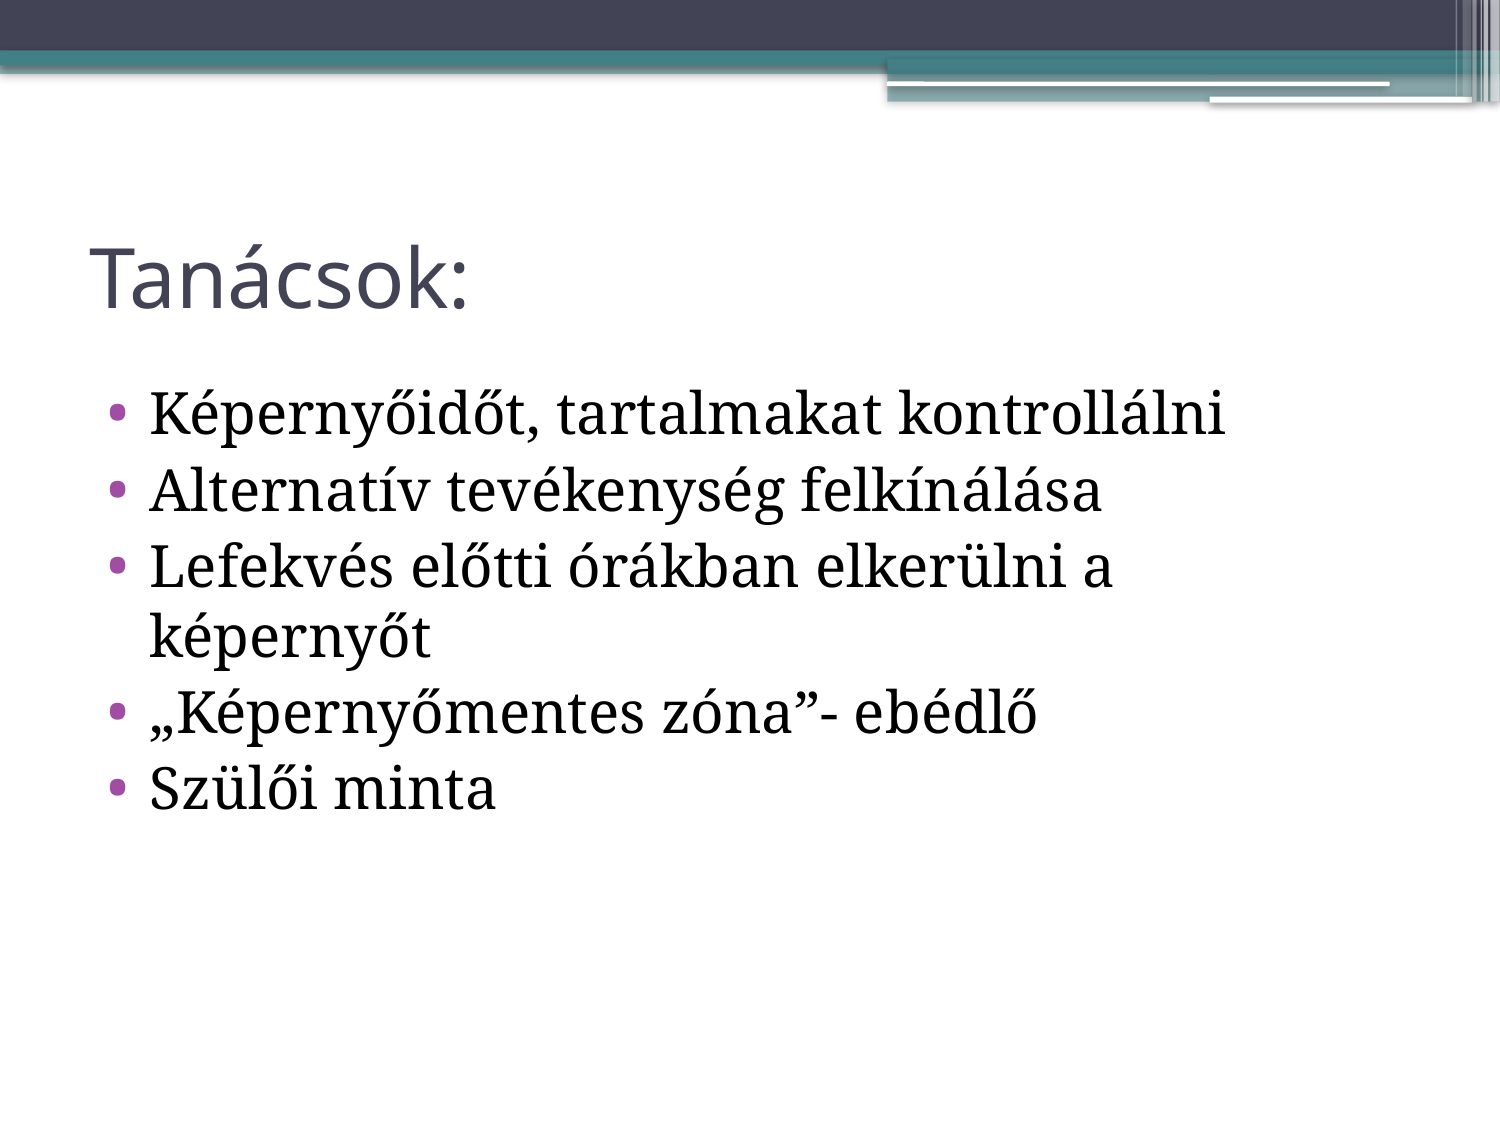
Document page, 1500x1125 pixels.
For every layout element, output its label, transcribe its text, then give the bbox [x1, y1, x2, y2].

list Képernyőidőt, tartalmakat kontrollálni Alternatív tevékenység felkínálása Lefekvés előtti órákban elkerülni a képernyőt „Képernyőmentes zóna”- ebédlő Szülői minta [75, 368, 1425, 1079]
title Tanácsok: [75, 187, 1425, 363]
